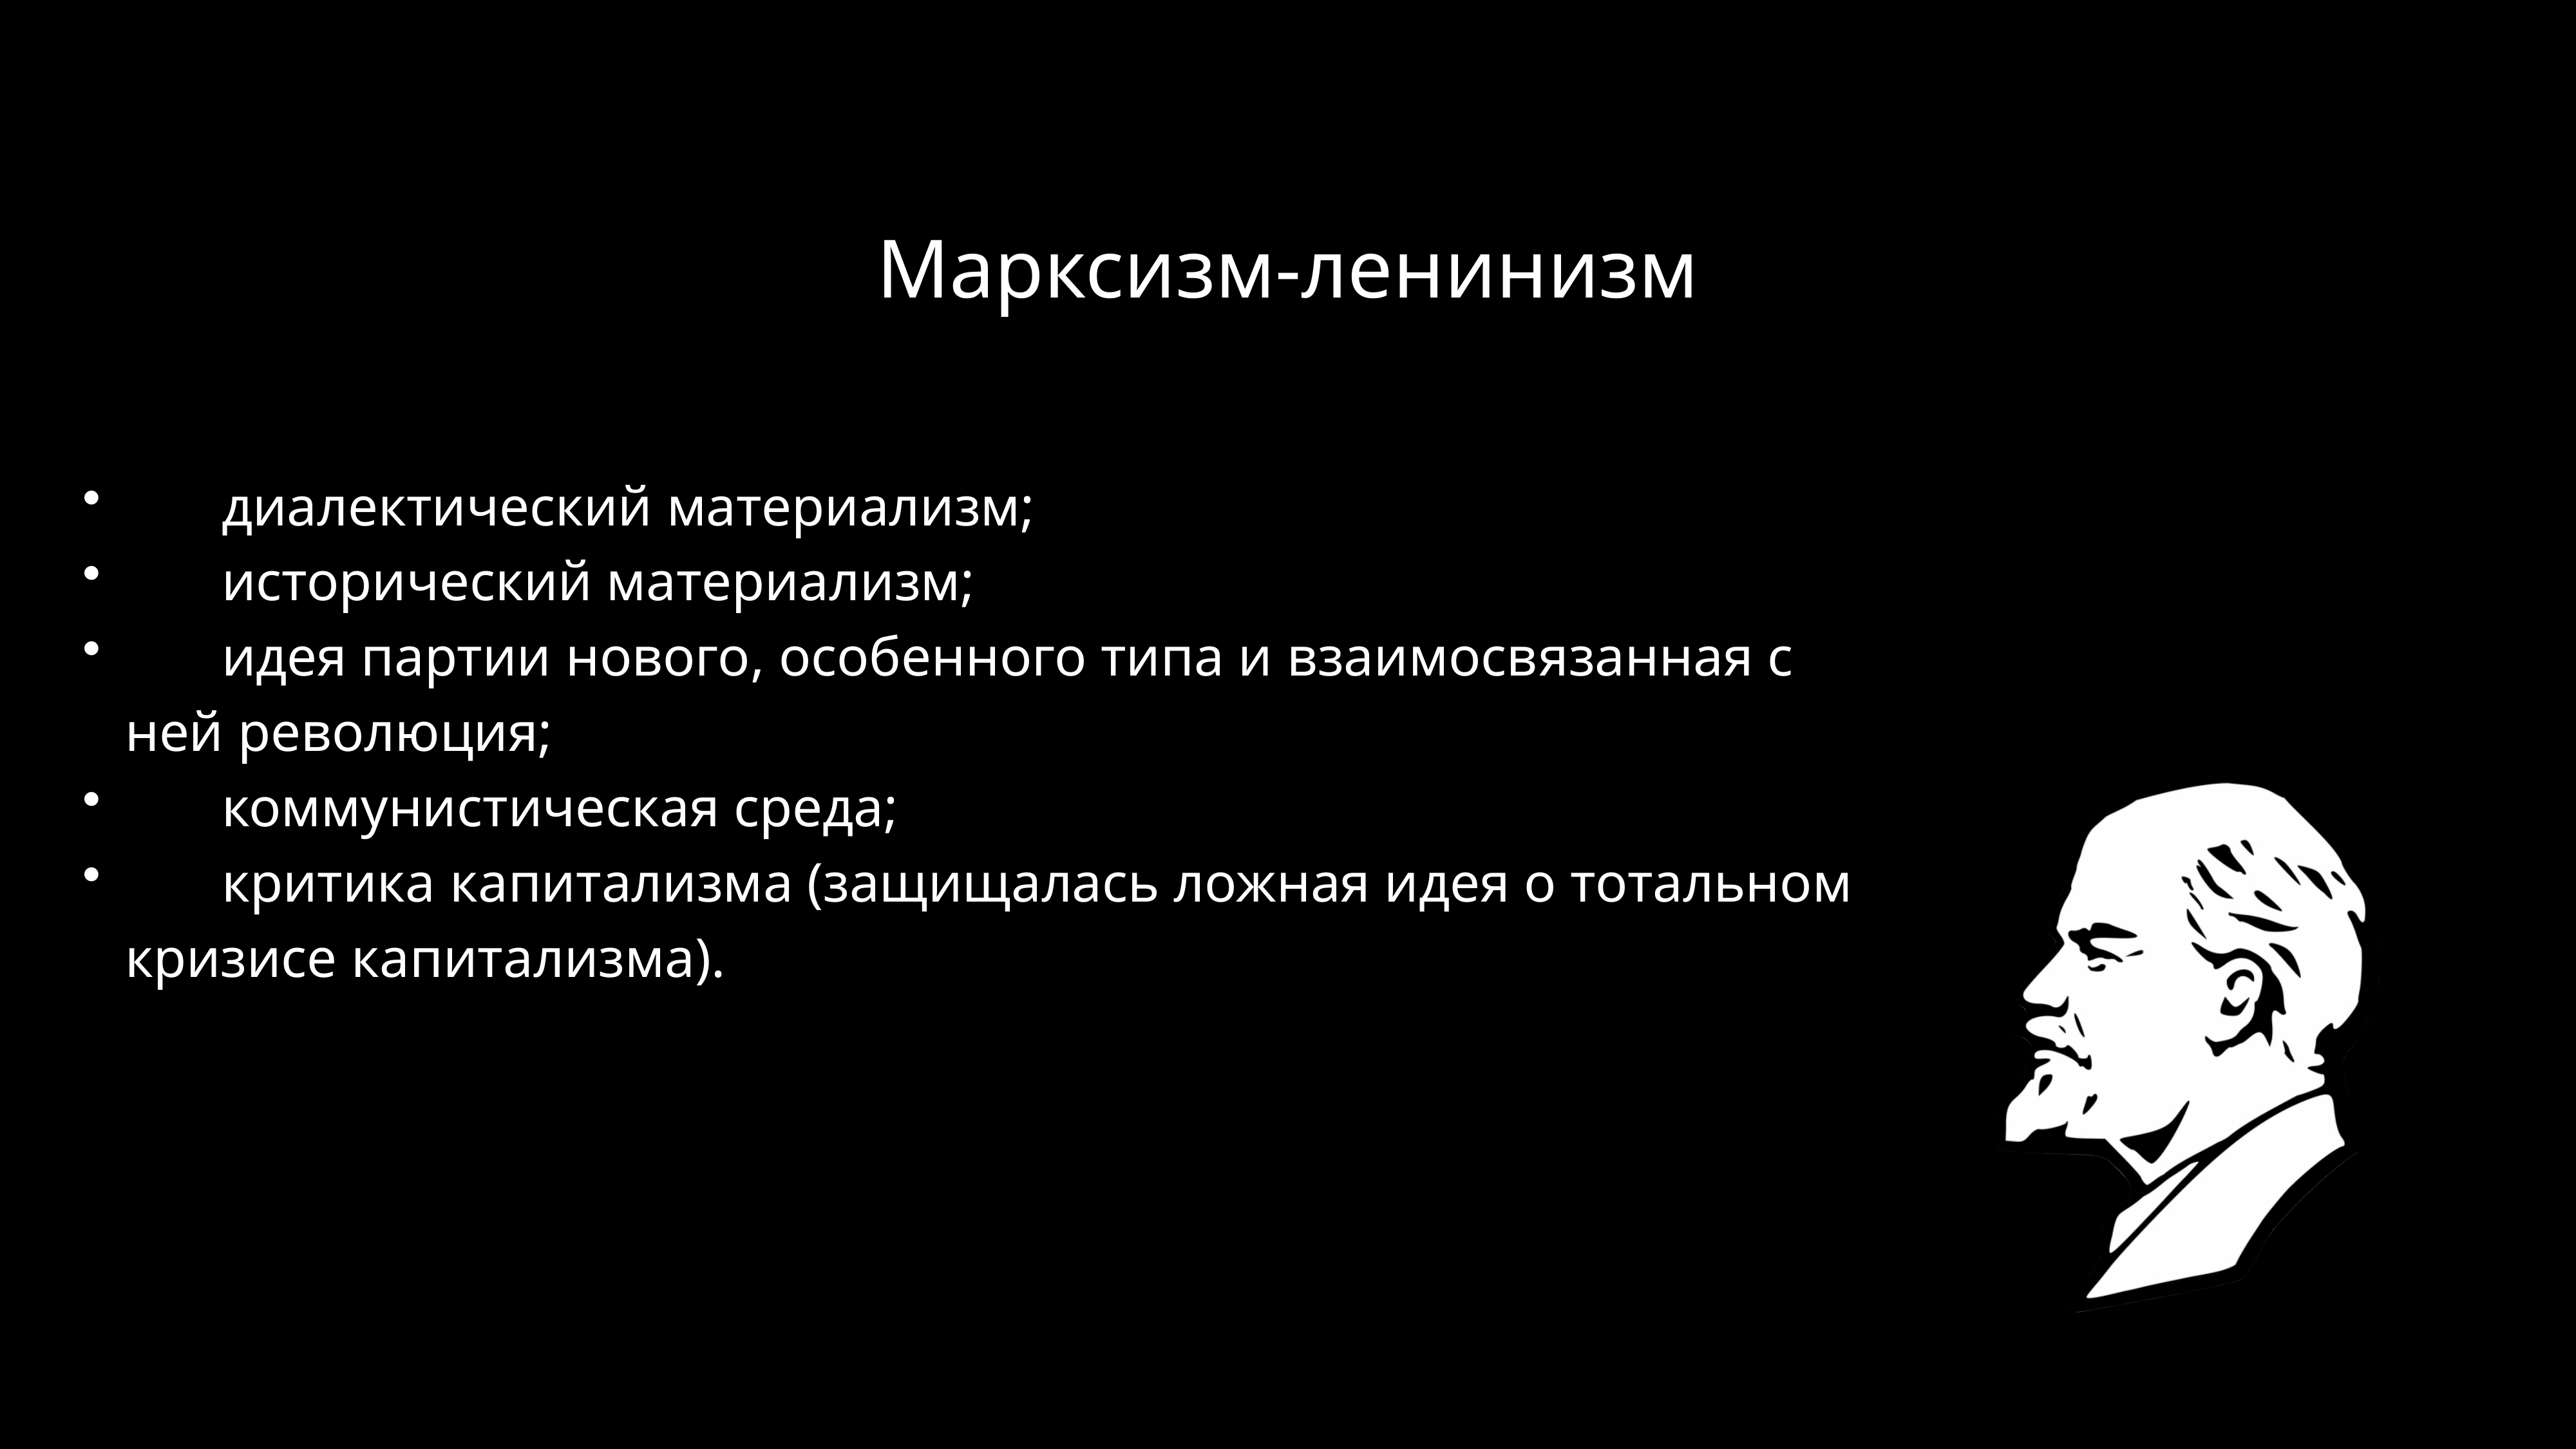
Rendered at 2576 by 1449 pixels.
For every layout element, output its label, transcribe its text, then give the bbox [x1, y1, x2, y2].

text_box диалектический материализм; исторический материализм; идея партии нового, особенного типа и взаимосвязанная с ней революция; коммунистическая среда; критика капитализма (защищалась ложная идея о тотальном кризисе капитализма). [77, 455, 1902, 994]
text_box Марксизм-ленинизм [718, 195, 1858, 319]
picture [1996, 771, 2380, 1314]
